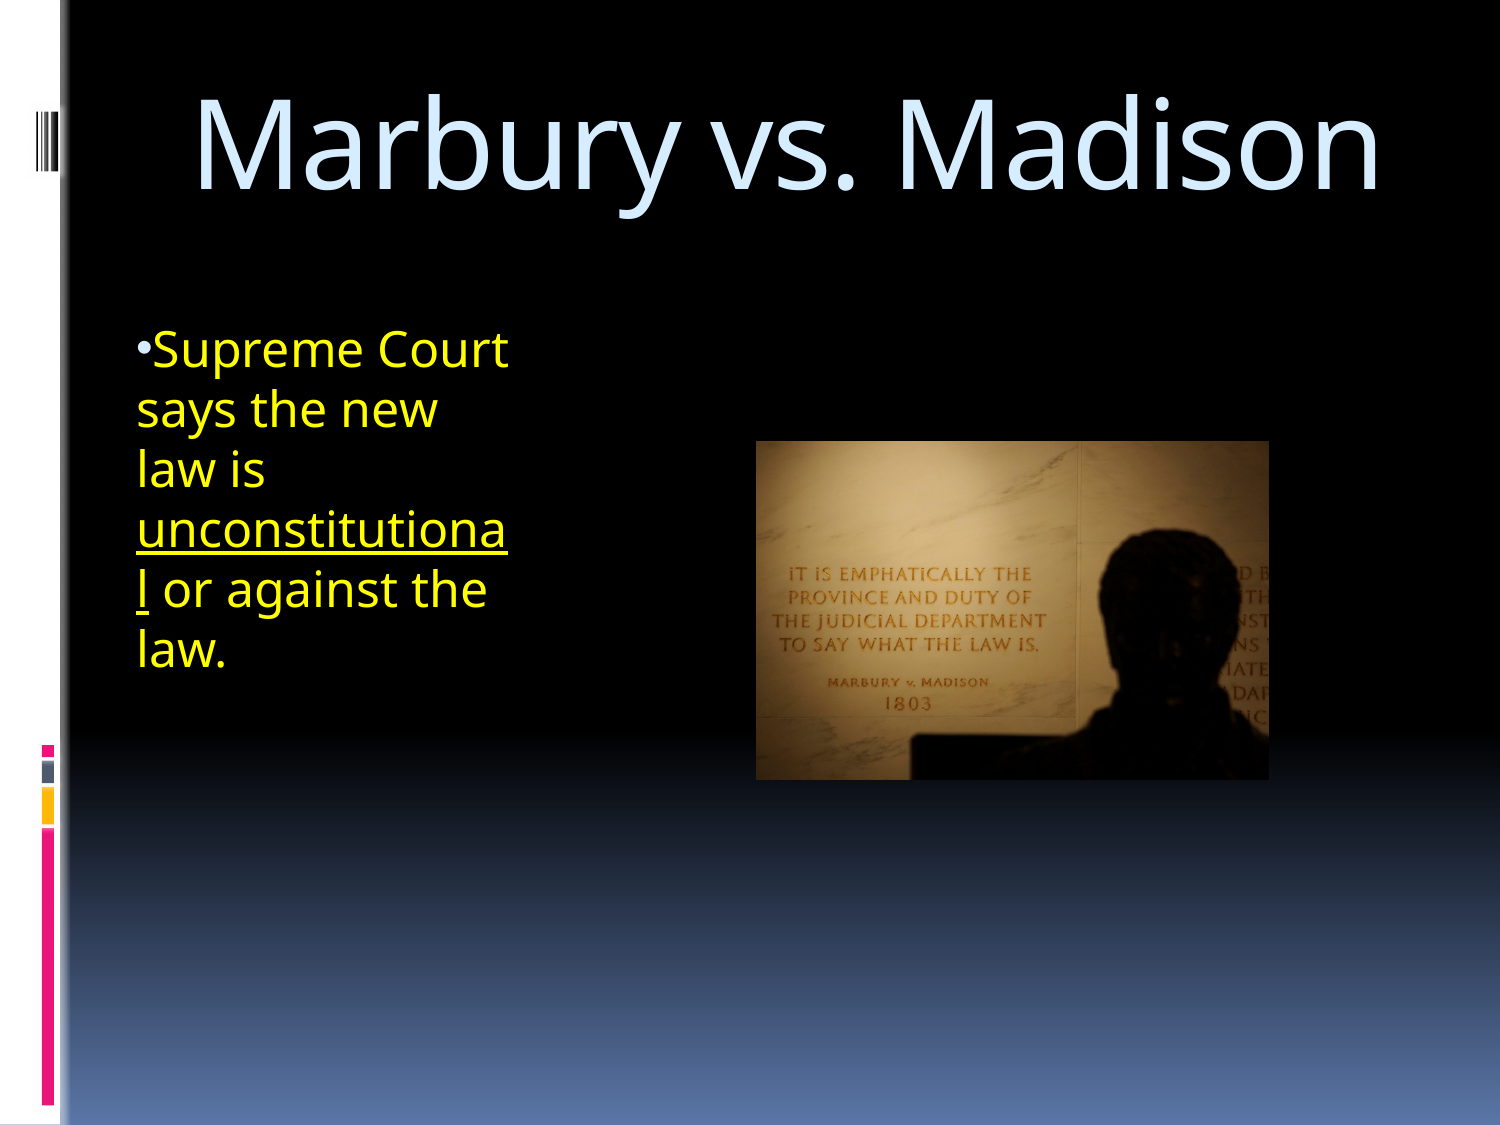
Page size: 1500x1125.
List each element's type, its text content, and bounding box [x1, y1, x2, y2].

list Supreme Court says the new law is unconstitutional or against the law. [112, 235, 525, 986]
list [755, 440, 1269, 781]
title Marbury vs. Madison [112, 44, 1463, 236]
